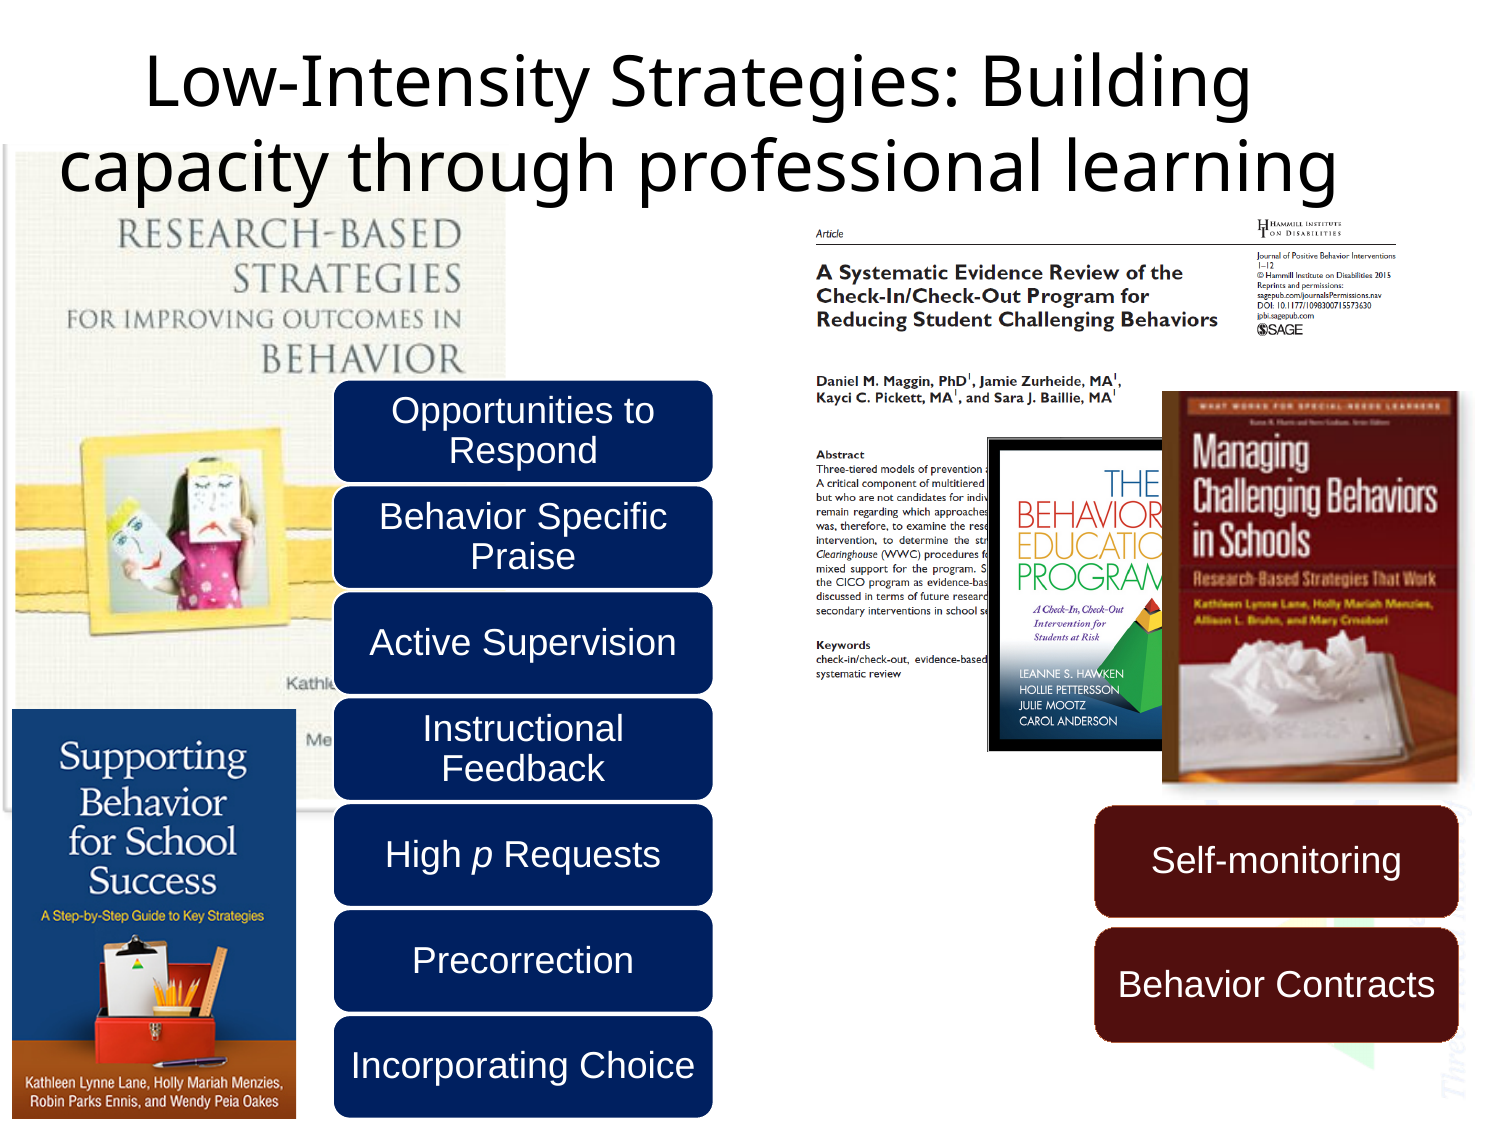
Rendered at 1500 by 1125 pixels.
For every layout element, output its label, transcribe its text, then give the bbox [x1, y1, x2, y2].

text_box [332, 379, 714, 1119]
text_box Behavior Contracts [1094, 927, 1459, 1043]
text_box Low-Intensity Strategies: Building capacity through professional learning [24, 26, 1375, 215]
picture [762, 192, 1475, 800]
text_box Self-monitoring [1094, 805, 1459, 918]
picture [0, 144, 509, 1119]
